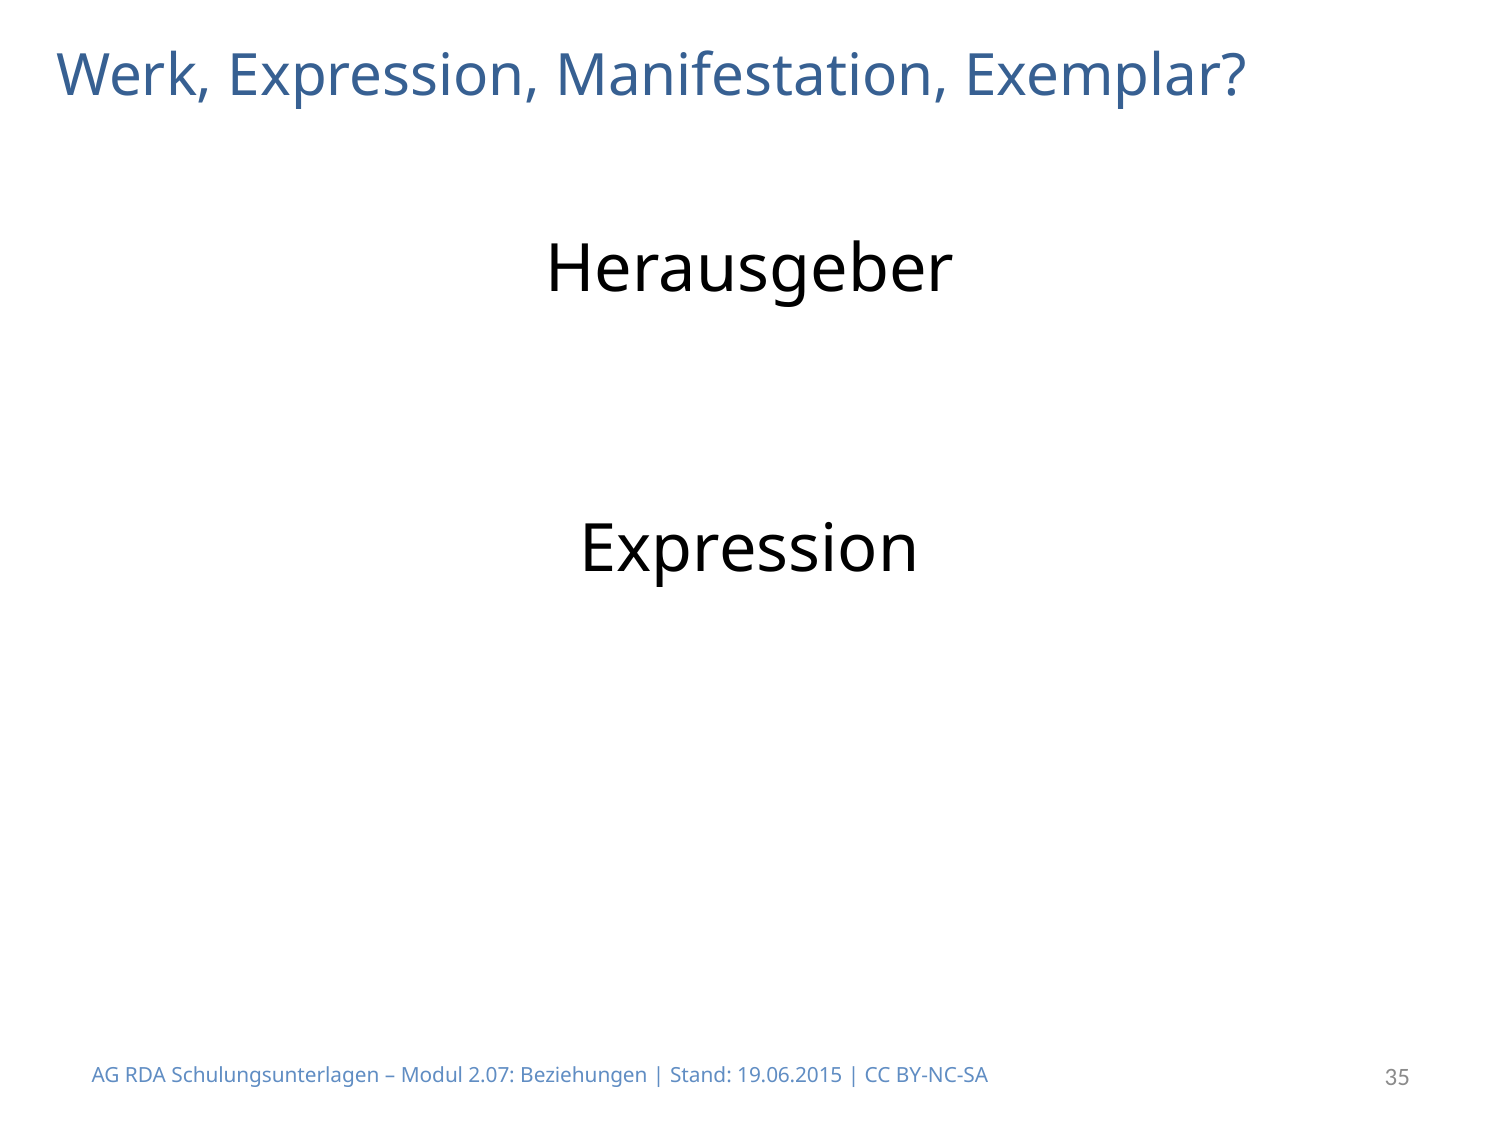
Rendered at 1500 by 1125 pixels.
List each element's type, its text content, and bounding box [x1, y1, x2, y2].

list Herausgeber Expression [41, 137, 1459, 1035]
footer AG RDA Schulungsunterlagen – Modul 2.07: Beziehungen | Stand: 19.06.2015 | CC BY-NC-SA [76, 1045, 1081, 1106]
title Werk, Expression, Manifestation, Exemplar? [41, 30, 1459, 114]
slide_number 35 [1187, 1045, 1425, 1106]
